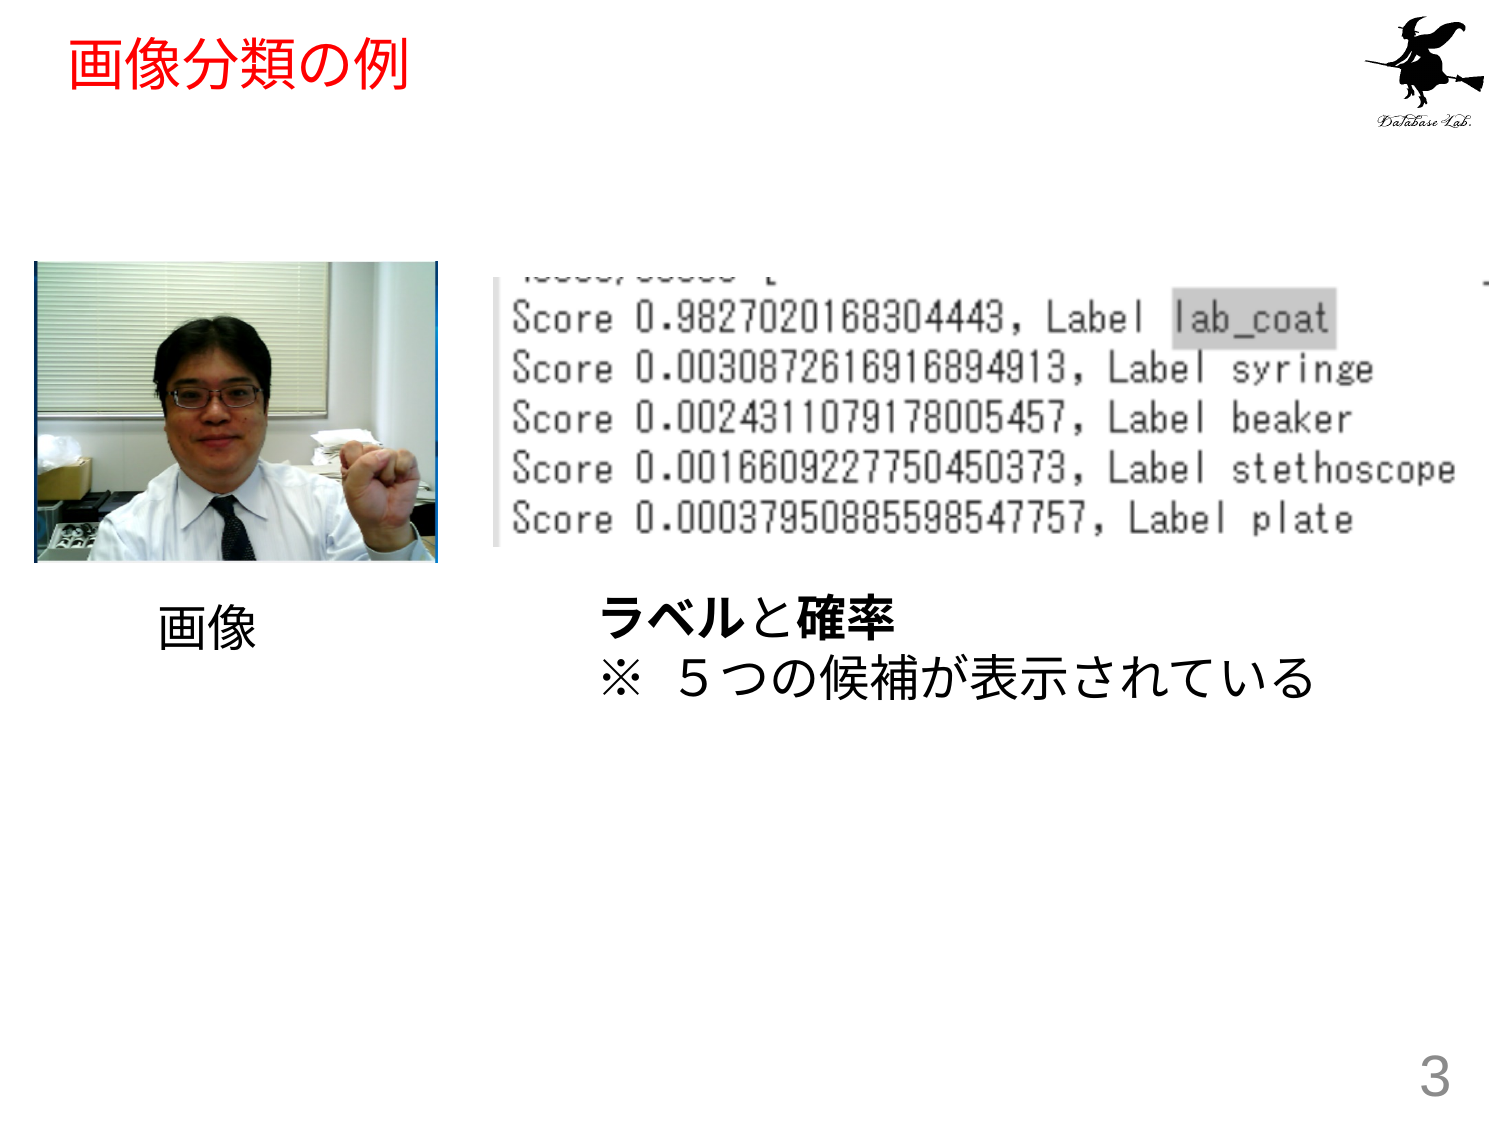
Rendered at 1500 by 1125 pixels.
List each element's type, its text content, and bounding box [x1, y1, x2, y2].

text_box 画像 [143, 588, 273, 664]
title 画像分類の例 [52, 28, 1441, 106]
picture [34, 261, 438, 563]
text_box ラベルと確率 ※ ５つの候補が表示されている [581, 578, 1383, 714]
picture [493, 277, 1489, 547]
picture [1362, 14, 1486, 130]
slide_number 3 [1129, 1042, 1467, 1103]
